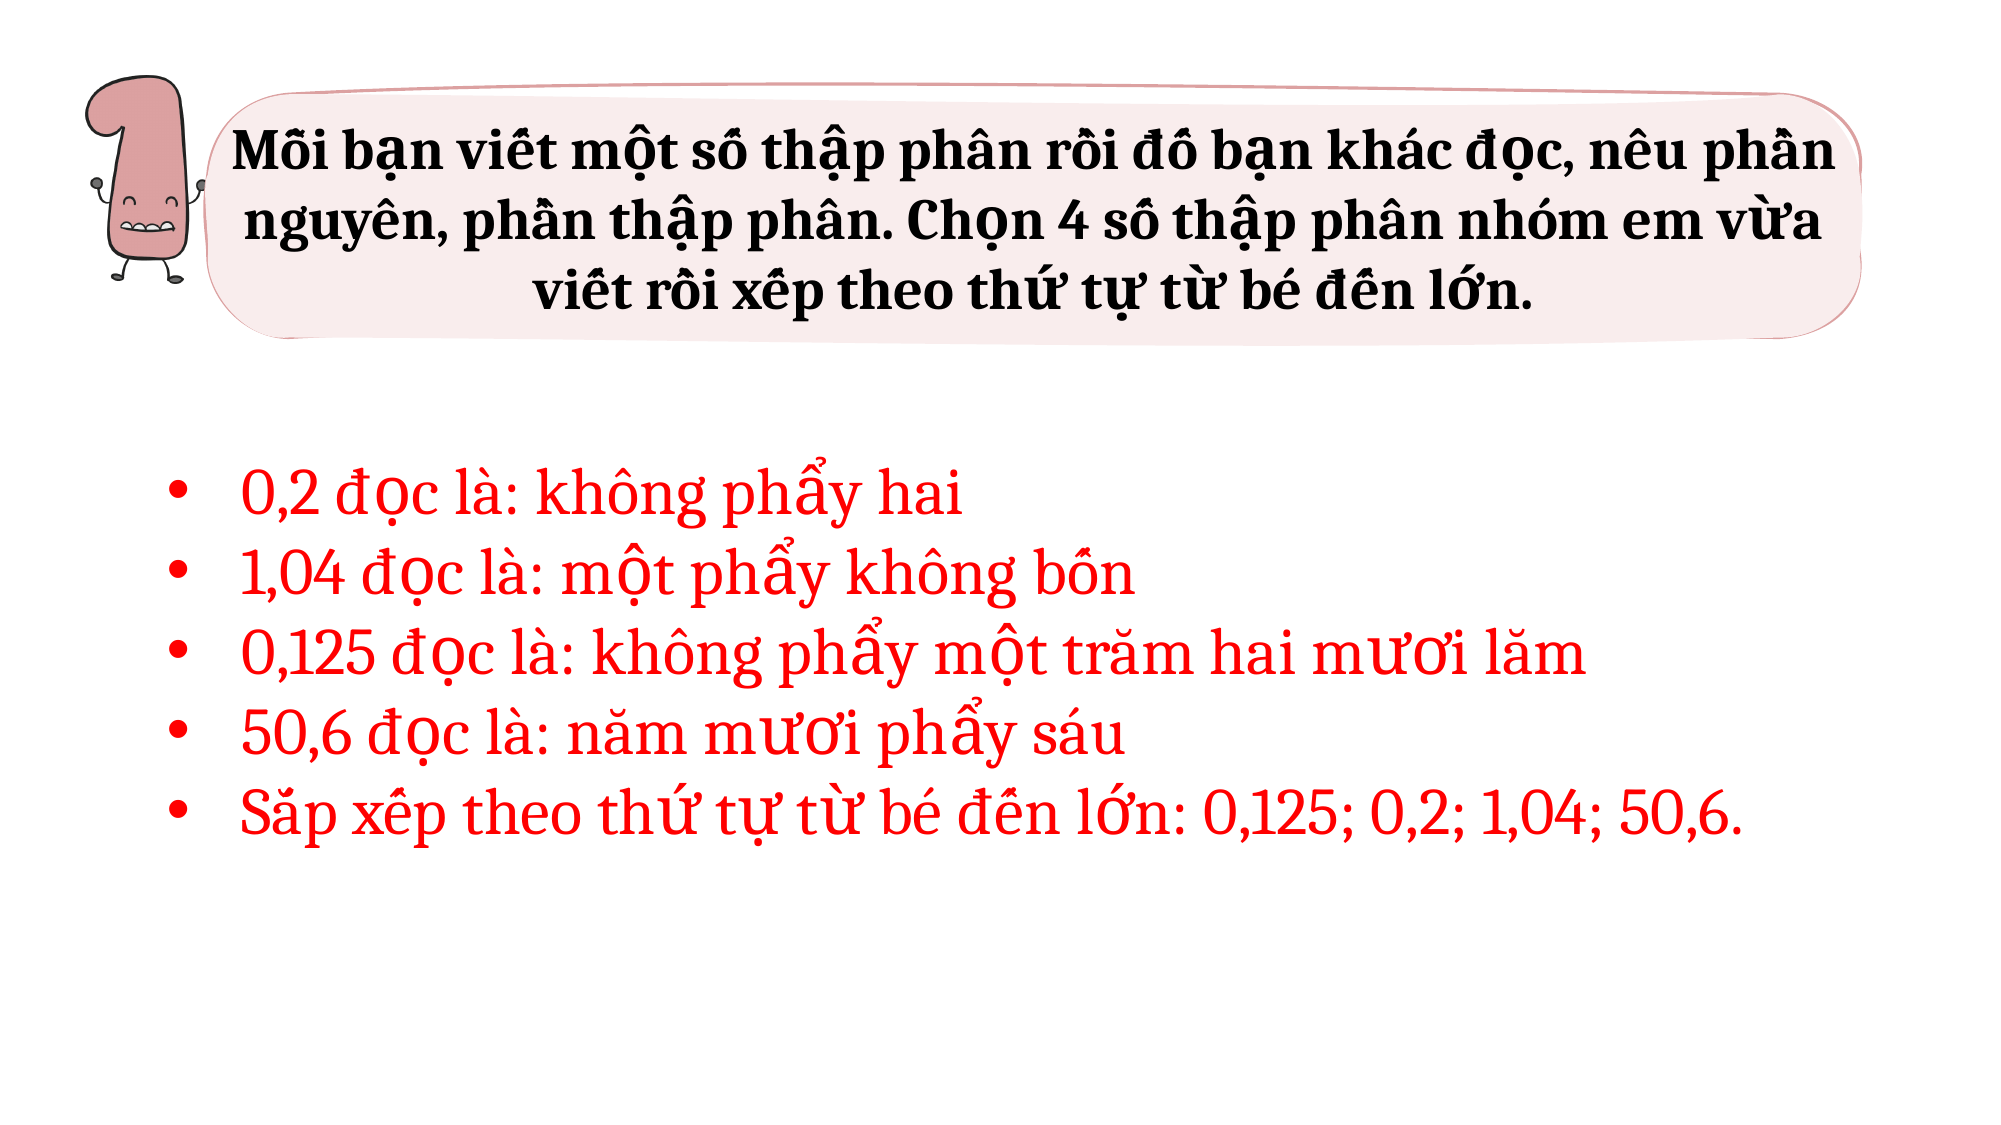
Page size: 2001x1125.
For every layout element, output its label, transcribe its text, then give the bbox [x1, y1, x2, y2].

text_box 0,2 đọc là: không phẩy hai 1,04 đọc là: một phẩy không bốn 0,125 đọc là: không phẩy một trăm hai mươi lăm 50,6 đọc là: năm mươi phẩy sáu Sắp xếp theo thứ tự từ bé đến lớn: 0,125; 0,2; 1,04; 50,6. [151, 440, 1932, 856]
text_box Mỗi bạn viết một số thập phân rồi đố bạn khác đọc, nêu phần nguyên, phần thập phân. Chọn 4 số thập phân nhóm em vừa viết rồi xếp theo thứ tự từ bé đến lớn. [209, 82, 1863, 346]
picture [85, 74, 209, 285]
